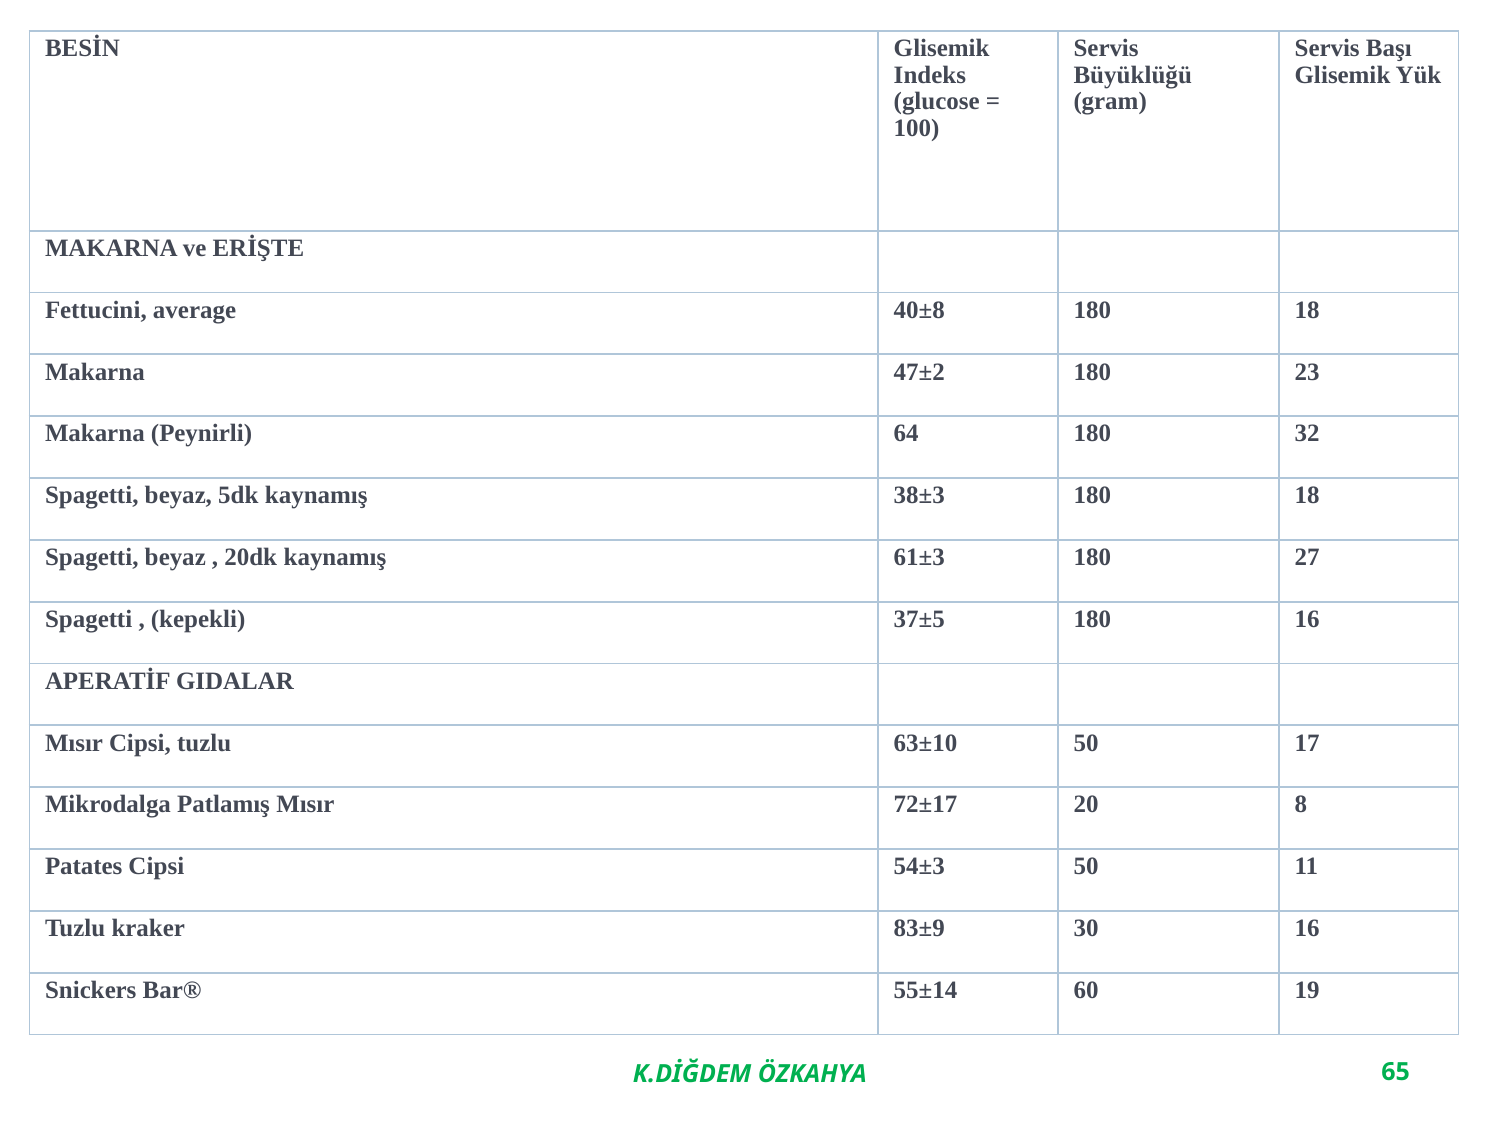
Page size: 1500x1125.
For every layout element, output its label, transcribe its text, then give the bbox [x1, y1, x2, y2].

table_cell 180 [1059, 541, 1278, 601]
table_cell 38±3 [879, 479, 1057, 539]
table_cell 60 [1059, 974, 1278, 1034]
table_cell [1280, 232, 1458, 292]
table_cell 32 [1280, 417, 1458, 477]
table_cell 55±14 [879, 974, 1057, 1034]
table_cell 180 [1059, 293, 1278, 353]
table_cell 72±17 [879, 788, 1057, 848]
table_cell 30 [1059, 912, 1278, 972]
table_cell 27 [1280, 541, 1458, 601]
table_cell [1059, 232, 1278, 292]
table_cell [1059, 664, 1278, 724]
slide_number 65 [1074, 1042, 1425, 1103]
table_cell Fettucini, average [30, 293, 877, 353]
table_cell 18 [1280, 479, 1458, 539]
table_cell 47±2 [879, 355, 1057, 415]
table_header Servis Büyüklüğü (gram) [1059, 32, 1278, 230]
table_cell APERATİF GIDALAR [30, 664, 877, 724]
table_cell [1280, 664, 1458, 724]
table_cell 18 [1280, 293, 1458, 353]
table_cell Spagetti , (kepekli) [30, 603, 877, 663]
table_cell 64 [879, 417, 1057, 477]
table_cell 61±3 [879, 541, 1057, 601]
table_cell 17 [1280, 726, 1458, 786]
table_cell 50 [1059, 850, 1278, 910]
table_cell 8 [1280, 788, 1458, 848]
table_cell Makarna [30, 355, 877, 415]
table_cell 20 [1059, 788, 1278, 848]
table_cell MAKARNA ve ERİŞTE [30, 232, 877, 292]
table_cell 19 [1280, 974, 1458, 1034]
table_header BESİN [30, 32, 877, 230]
table_cell 180 [1059, 355, 1278, 415]
table_cell Patates Cipsi [30, 850, 877, 910]
table_cell 54±3 [879, 850, 1057, 910]
table_cell Mısır Cipsi, tuzlu [30, 726, 877, 786]
table_header Glisemik Indeks (glucose = 100) [879, 32, 1057, 230]
table_cell 11 [1280, 850, 1458, 910]
table_cell Makarna (Peynirli) [30, 417, 877, 477]
table_cell [879, 232, 1057, 292]
table_cell 63±10 [879, 726, 1057, 786]
table_cell 40±8 [879, 293, 1057, 353]
table_cell [879, 664, 1057, 724]
table_cell 23 [1280, 355, 1458, 415]
table_cell 180 [1059, 479, 1278, 539]
table_cell 37±5 [879, 603, 1057, 663]
footer K.DİĞDEM ÖZKAHYA [512, 1042, 988, 1103]
table_cell 50 [1059, 726, 1278, 786]
table_cell 16 [1280, 603, 1458, 663]
table_header Servis Başı Glisemik Yük [1280, 32, 1458, 230]
table_cell 16 [1280, 912, 1458, 972]
table_cell 83±9 [879, 912, 1057, 972]
table_cell Tuzlu kraker [30, 912, 877, 972]
table_cell 180 [1059, 417, 1278, 477]
table_cell 180 [1059, 603, 1278, 663]
table_cell Spagetti, beyaz, 5dk kaynamış [30, 479, 877, 539]
table_cell Spagetti, beyaz , 20dk kaynamış [30, 541, 877, 601]
table_cell Mikrodalga Patlamış Mısır [30, 788, 877, 848]
table_cell Snickers Bar® [30, 974, 877, 1034]
